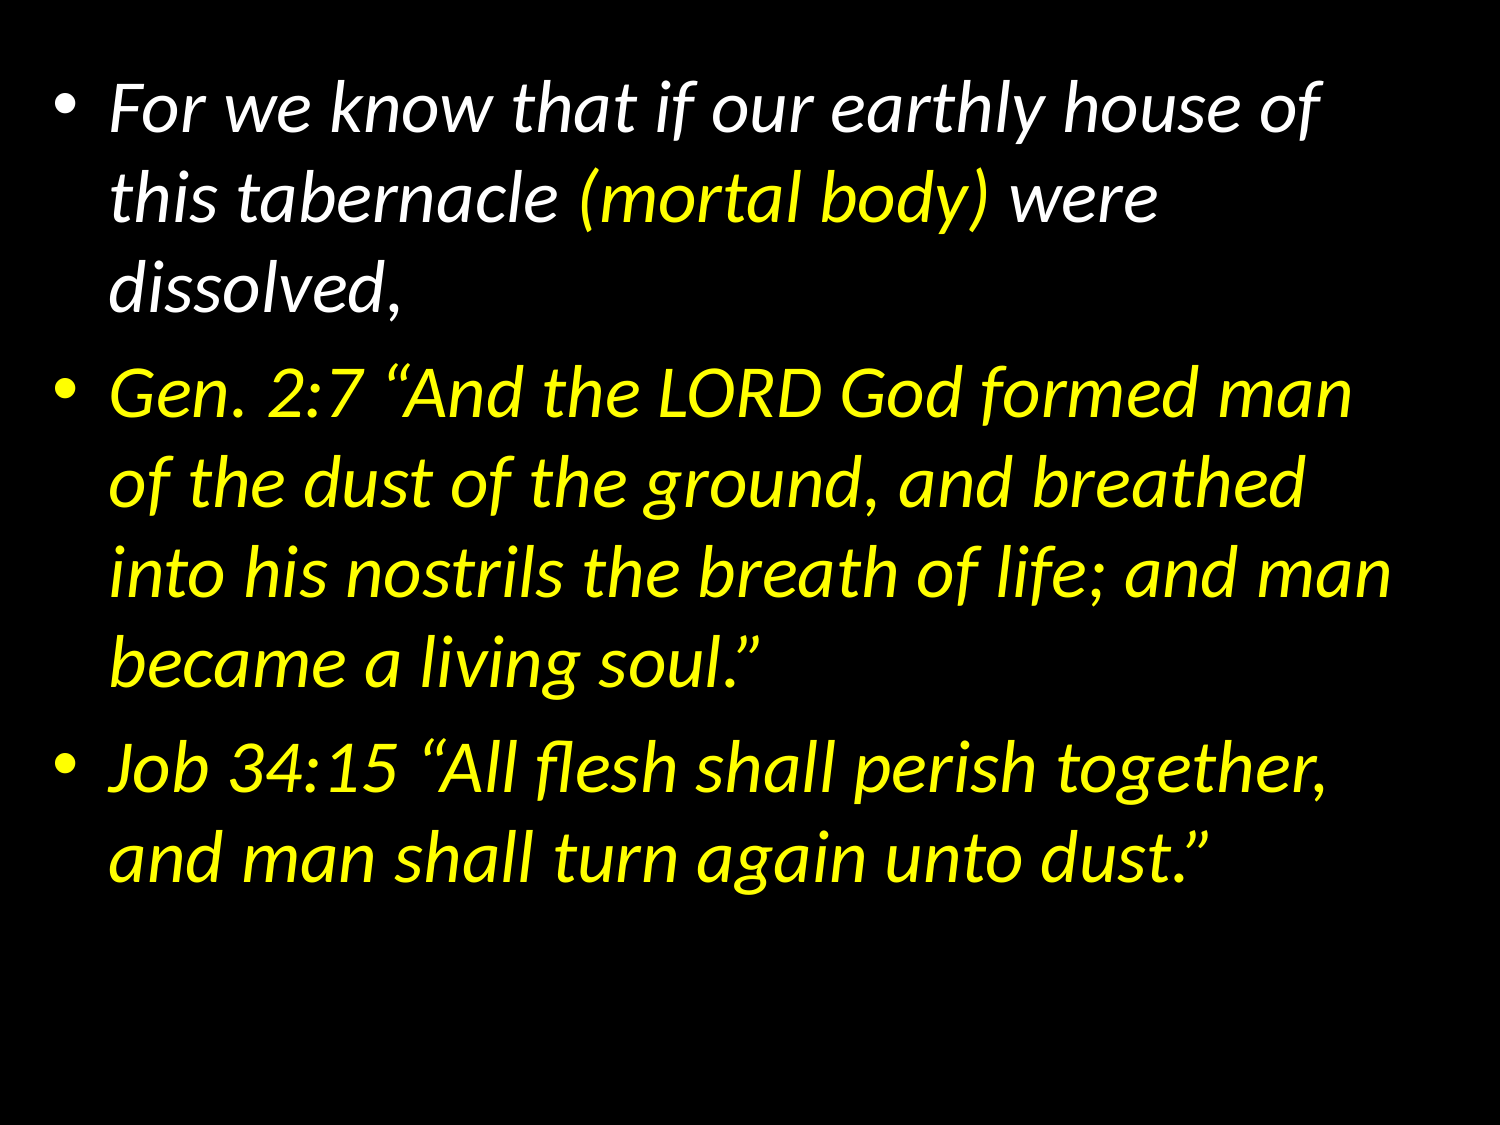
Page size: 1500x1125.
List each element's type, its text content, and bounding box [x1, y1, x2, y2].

list For we know that if our earthly house of this tabernacle (mortal body) were dissolved, Gen. 2:7 “And the LORD God formed man of the dust of the ground, and breathed into his nostrils the breath of life; and man became a living soul.” Job 34:15 “All flesh shall perish together, and man shall turn again unto dust.” [37, 50, 1425, 1125]
